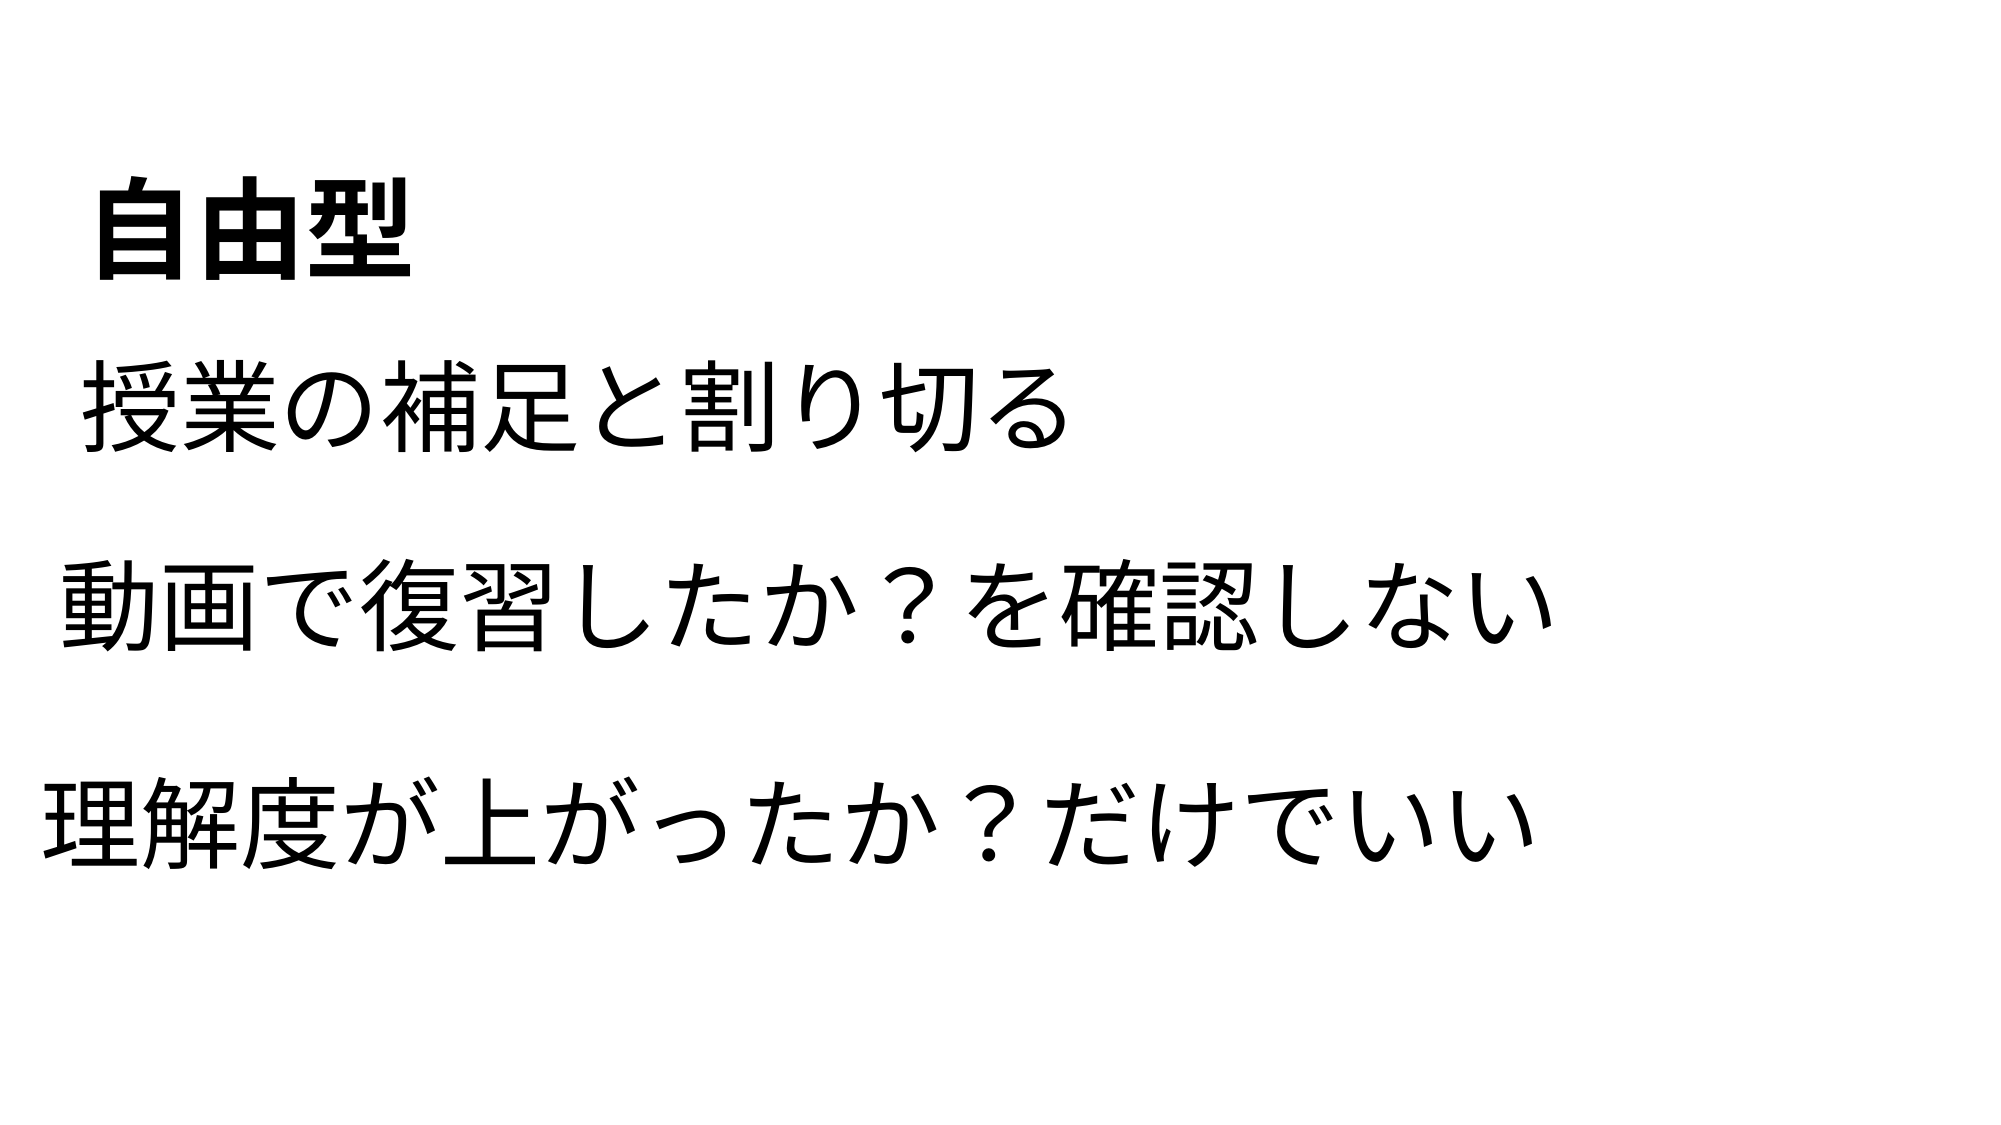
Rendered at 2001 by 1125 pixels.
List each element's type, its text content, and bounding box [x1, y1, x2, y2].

text_box 自由型 [64, 149, 437, 303]
text_box 授業の補足と割り切る [59, 334, 1100, 475]
text_box 動画で復習したか？を確認しない [39, 534, 1580, 674]
text_box 理解度が上がったか？だけでいい [20, 751, 1561, 892]
